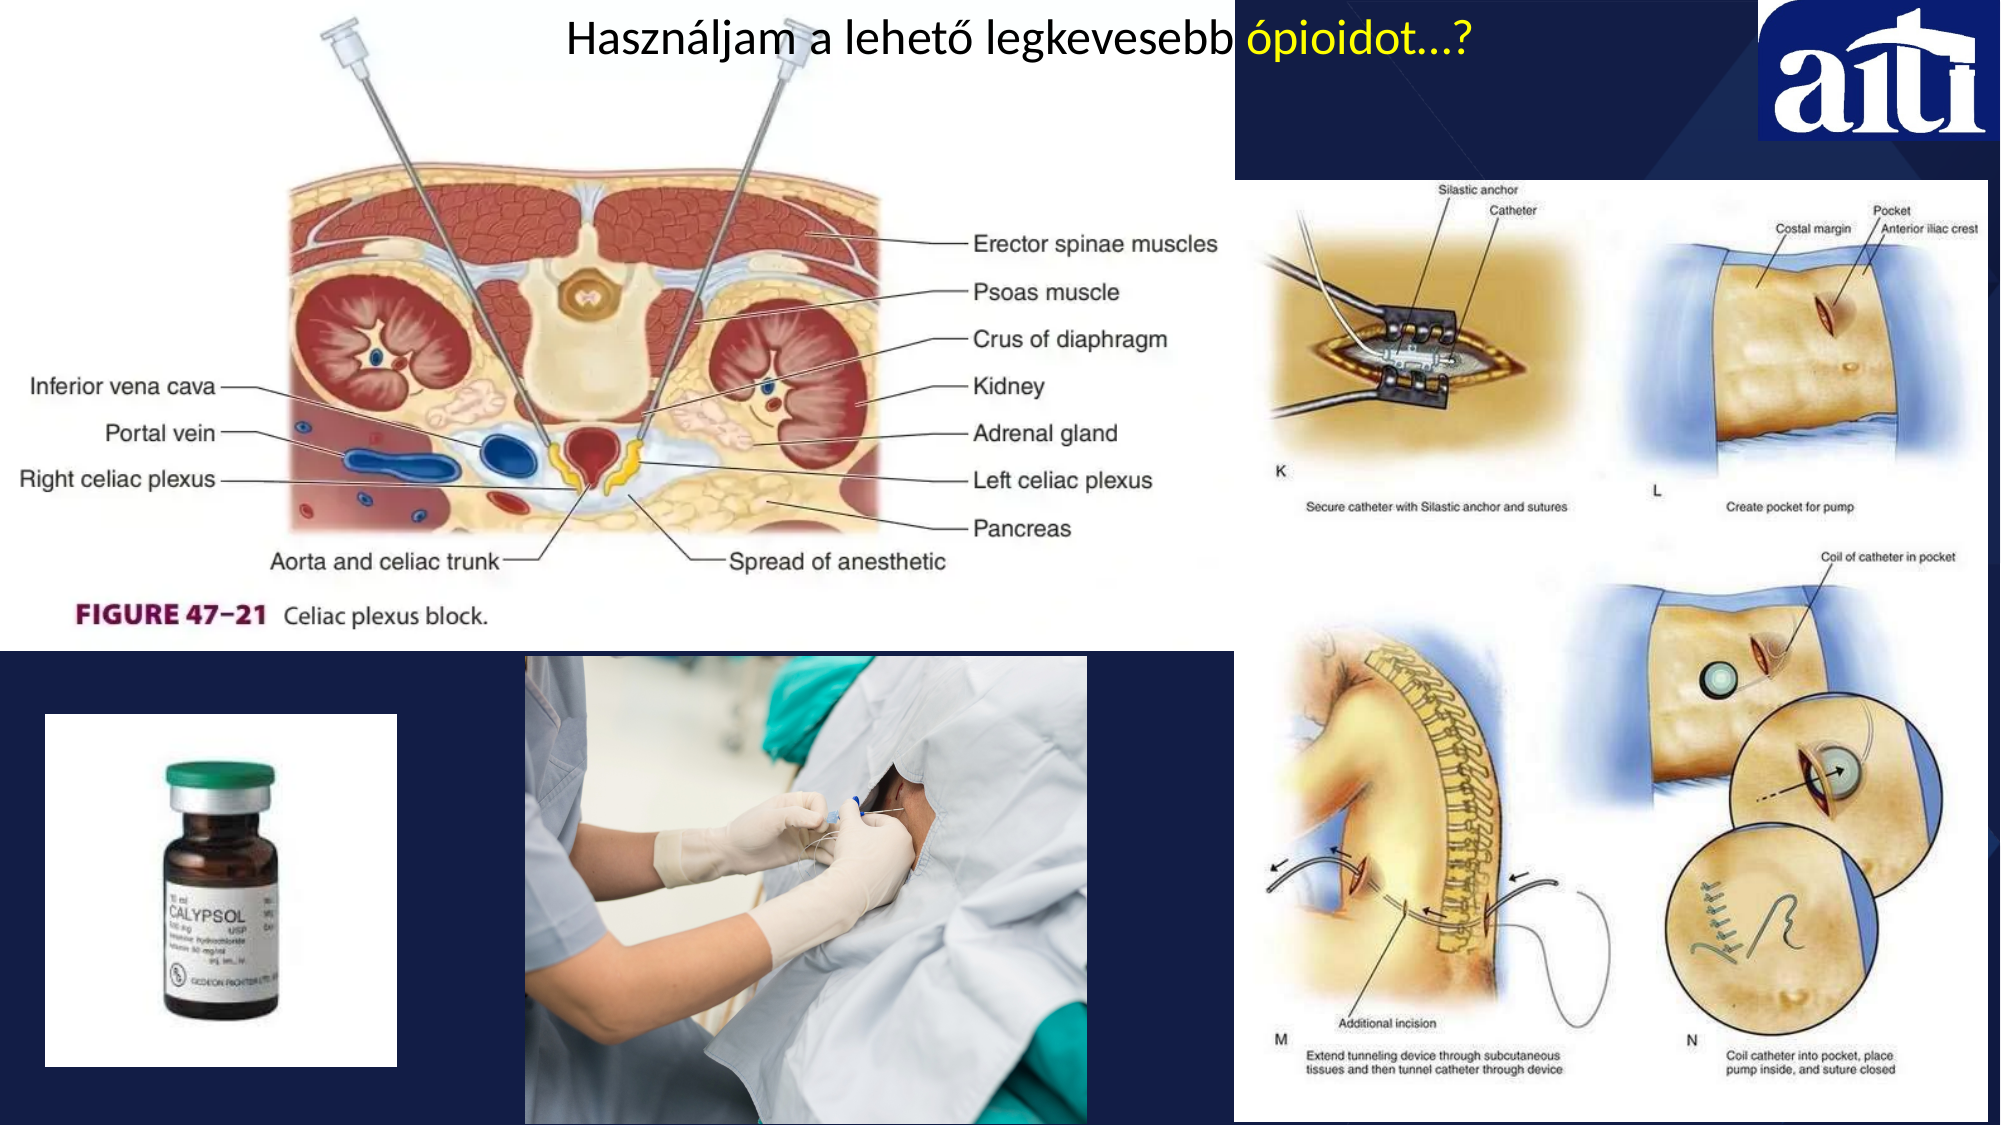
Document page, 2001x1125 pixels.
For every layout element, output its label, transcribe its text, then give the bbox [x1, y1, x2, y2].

picture [45, 714, 398, 1067]
picture [0, 0, 2001, 1125]
text_box Használjam a lehető legkevesebb ópioidot…? [1235, 0, 1343, 74]
picture [525, 656, 1087, 1125]
